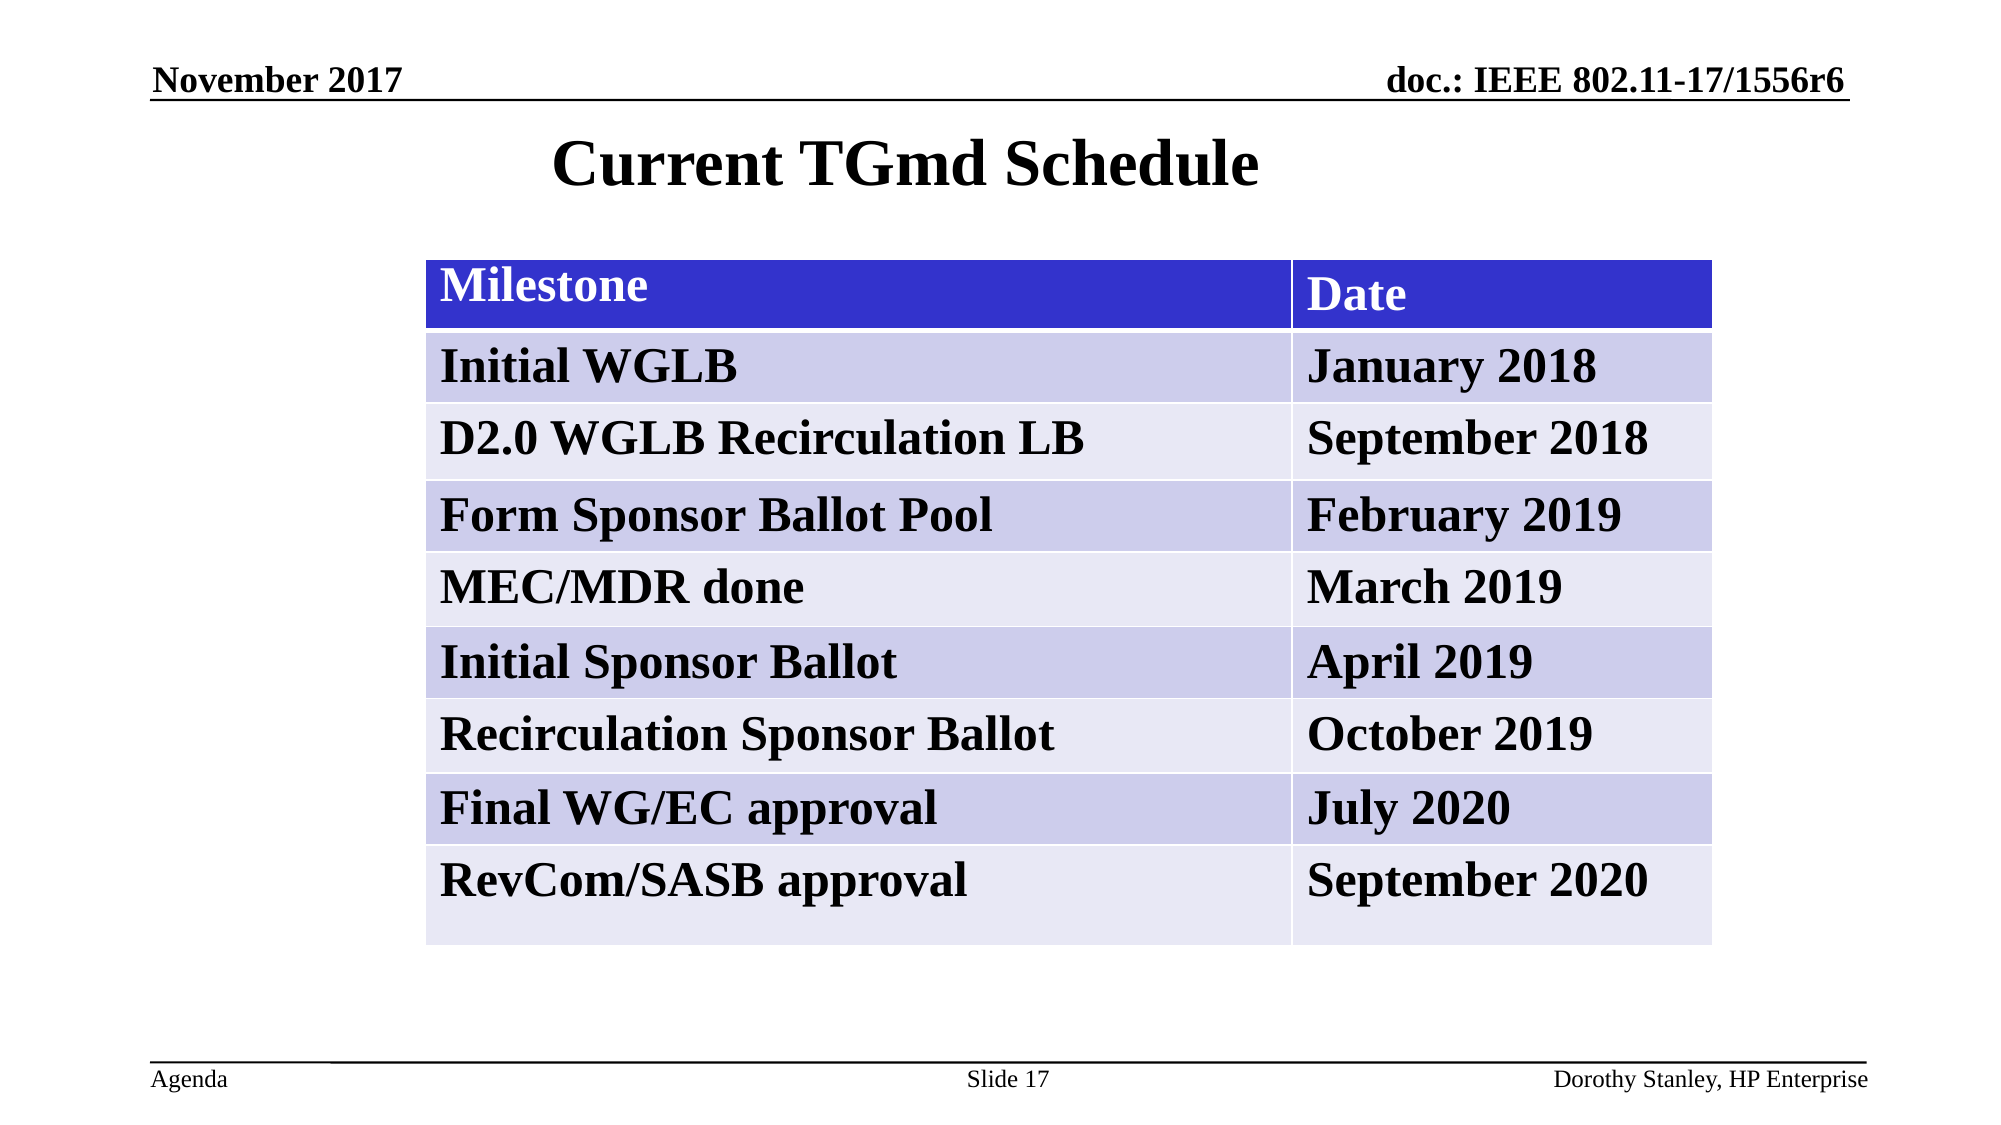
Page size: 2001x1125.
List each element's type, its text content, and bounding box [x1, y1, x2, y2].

table_cell July 2020 [1293, 774, 1712, 844]
table_cell Form Sponsor Ballot Pool [426, 481, 1291, 551]
table_cell MEC/MDR done [426, 553, 1291, 626]
slide_number Slide 17 [966, 1062, 1051, 1093]
table_cell February 2019 [1293, 481, 1712, 551]
title Current TGmd Schedule [187, 71, 1625, 247]
table_cell January 2018 [1293, 333, 1712, 402]
footer Dorothy Stanley, HP Enterprise [1549, 1062, 1869, 1093]
table_cell Initial WGLB [426, 333, 1291, 402]
table_cell October 2019 [1293, 699, 1712, 772]
table_cell September 2020 [1293, 846, 1712, 945]
table_cell March 2019 [1293, 553, 1712, 626]
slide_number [152, 54, 567, 100]
table_header Milestone [426, 260, 1291, 328]
table_cell September 2018 [1293, 404, 1712, 479]
table_cell Final WG/EC approval [426, 774, 1291, 844]
table_cell D2.0 WGLB Recirculation LB [426, 404, 1291, 479]
table_cell April 2019 [1293, 627, 1712, 698]
table_cell Recirculation Sponsor Ballot [426, 699, 1291, 772]
table_cell Initial Sponsor Ballot [426, 627, 1291, 698]
table_header Date [1293, 260, 1712, 328]
table_cell RevCom/SASB approval [426, 846, 1291, 945]
